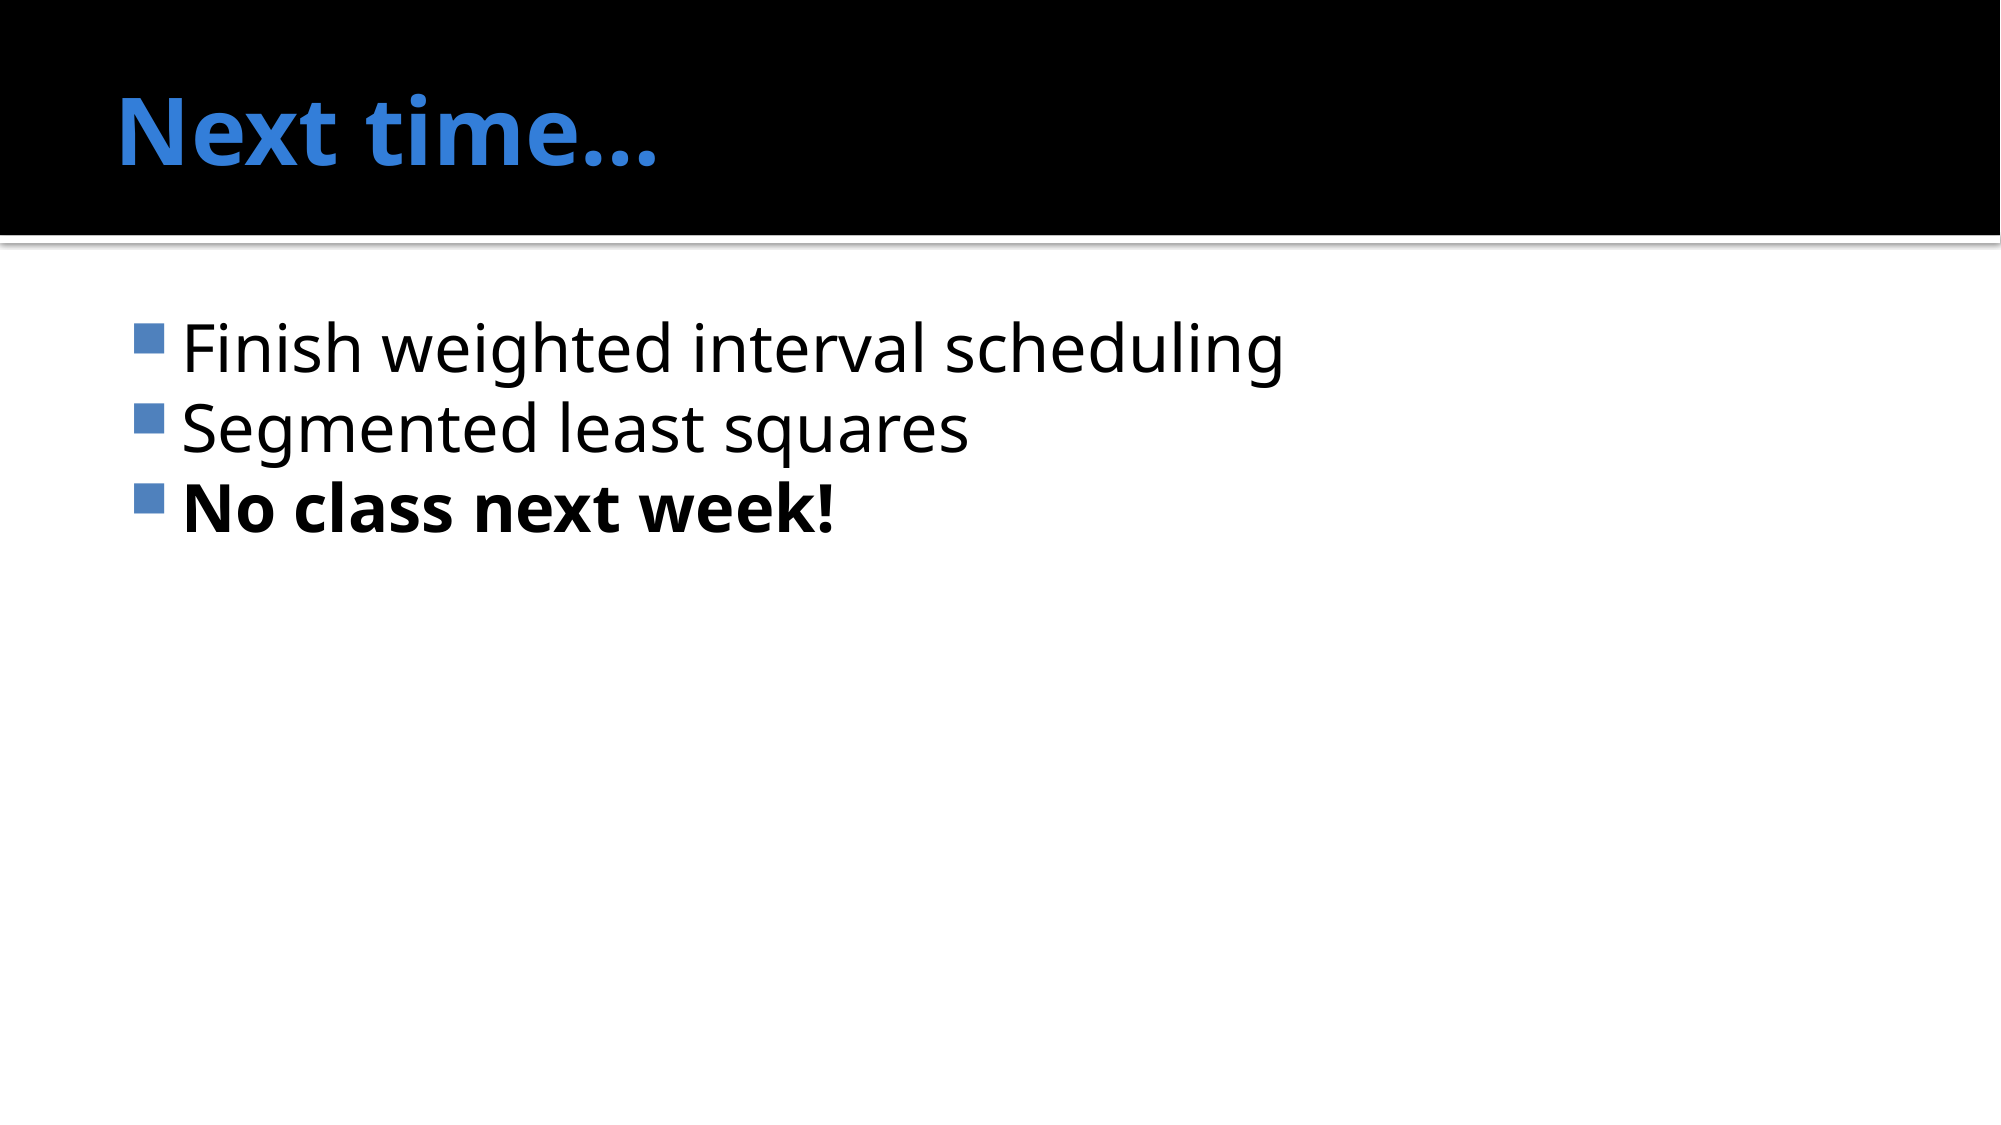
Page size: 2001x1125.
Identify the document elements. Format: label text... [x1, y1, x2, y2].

list Finish weighted interval scheduling Segmented least squares No class next week! [99, 291, 1900, 1050]
title Next time… [99, 25, 1900, 231]
